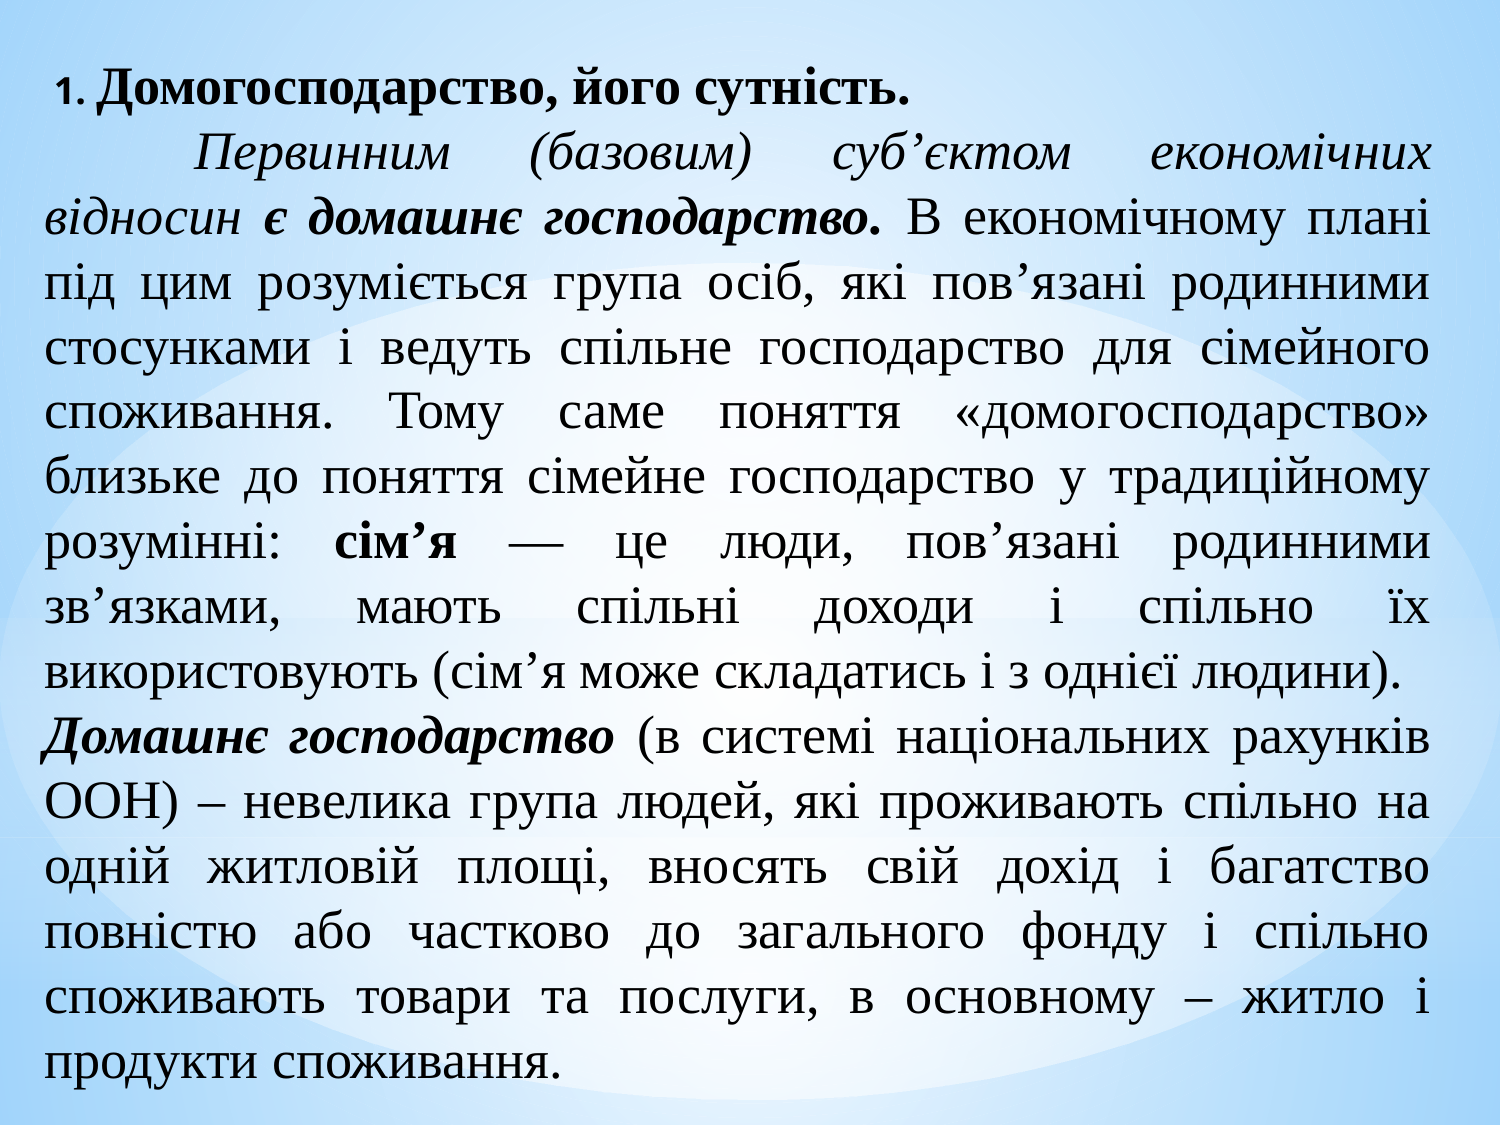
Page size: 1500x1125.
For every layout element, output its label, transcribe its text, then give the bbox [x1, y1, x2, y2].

text_box 1. Домогосподарство, його сутність. Первинним (базовим) суб’єктом економіч­них відносин є домашнє господарство. В економічному плані під цим розуміється група осіб, які пов’язані родинними стосунками і ведуть спільне господарство для сімейного споживання. Тому саме поняття «домогосподарство» близьке до поняття сімейне господарство у традиційному розумінні: сім’я — це люди, пов’язані родинними зв’язками, мають спільні доходи і спільно їх використовують (сім’я може складатись і з однієї людини). Домашнє господарство (в системі національних рахунків ООН) – невелика група людей, які проживають спільно на одній житловій площі, вносять свій дохід і багатство повністю або частково до загального фонду і спільно споживають товари та послуги, в основному – житло і продукти споживання. [29, 42, 1447, 1097]
